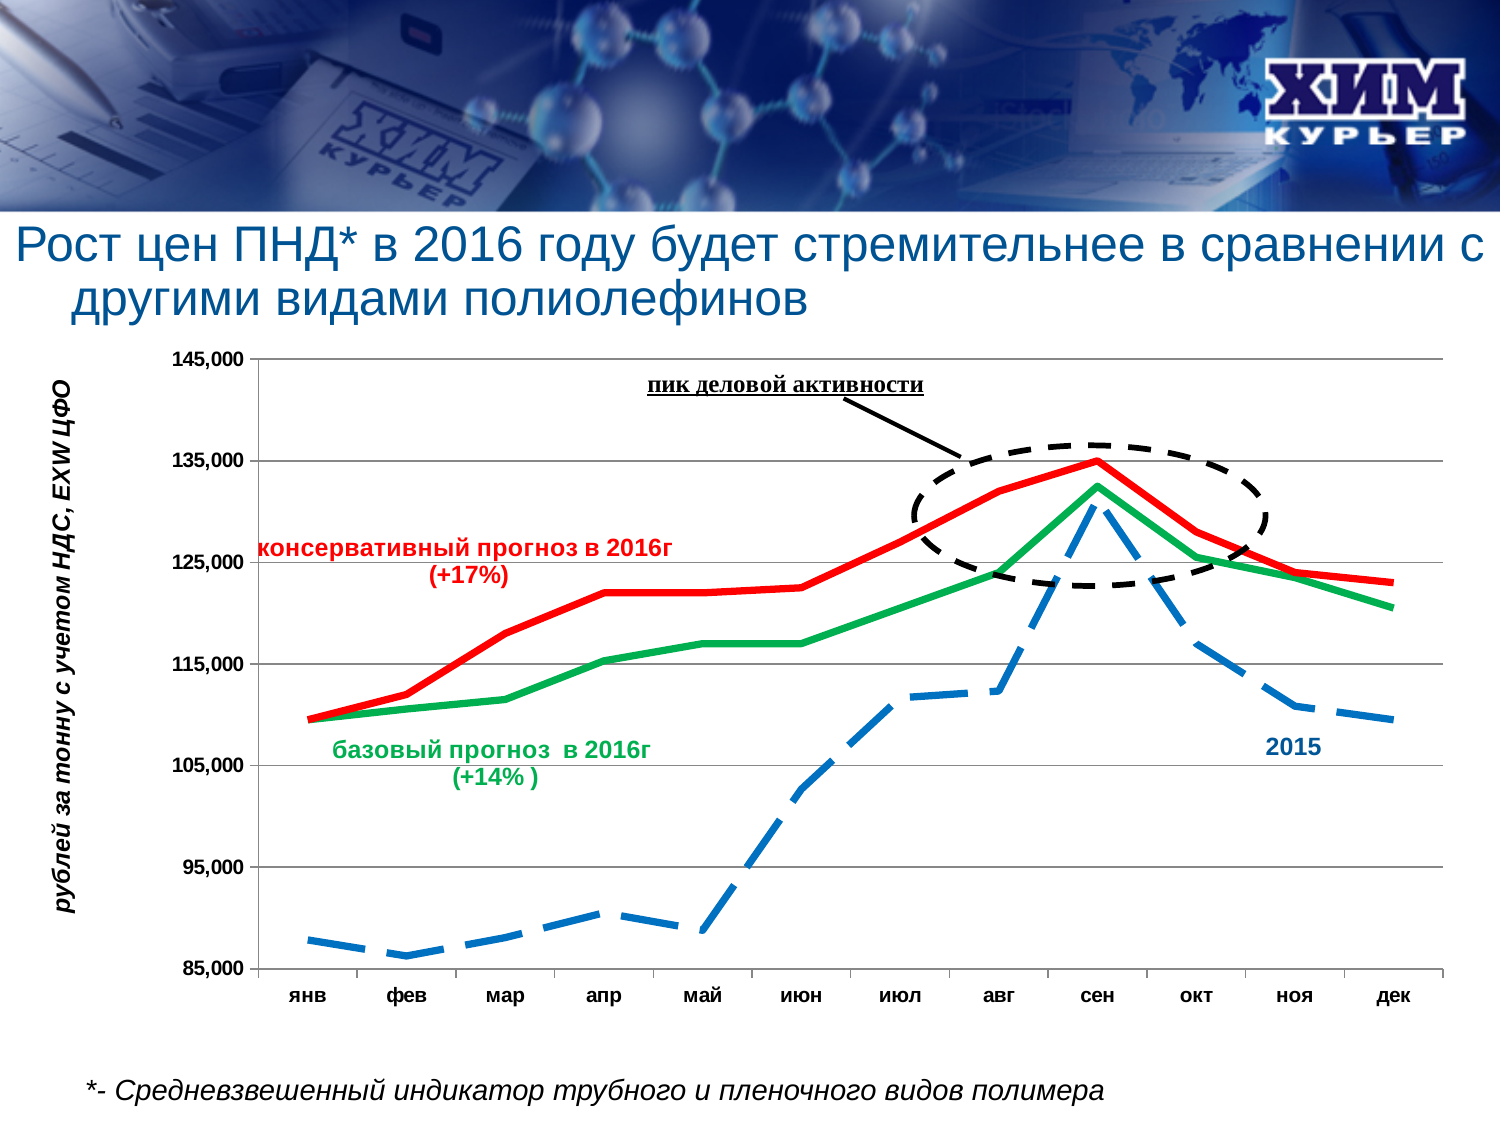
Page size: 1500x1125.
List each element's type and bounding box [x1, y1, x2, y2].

picture [0, 0, 1500, 1125]
chart [23, 327, 1466, 1067]
